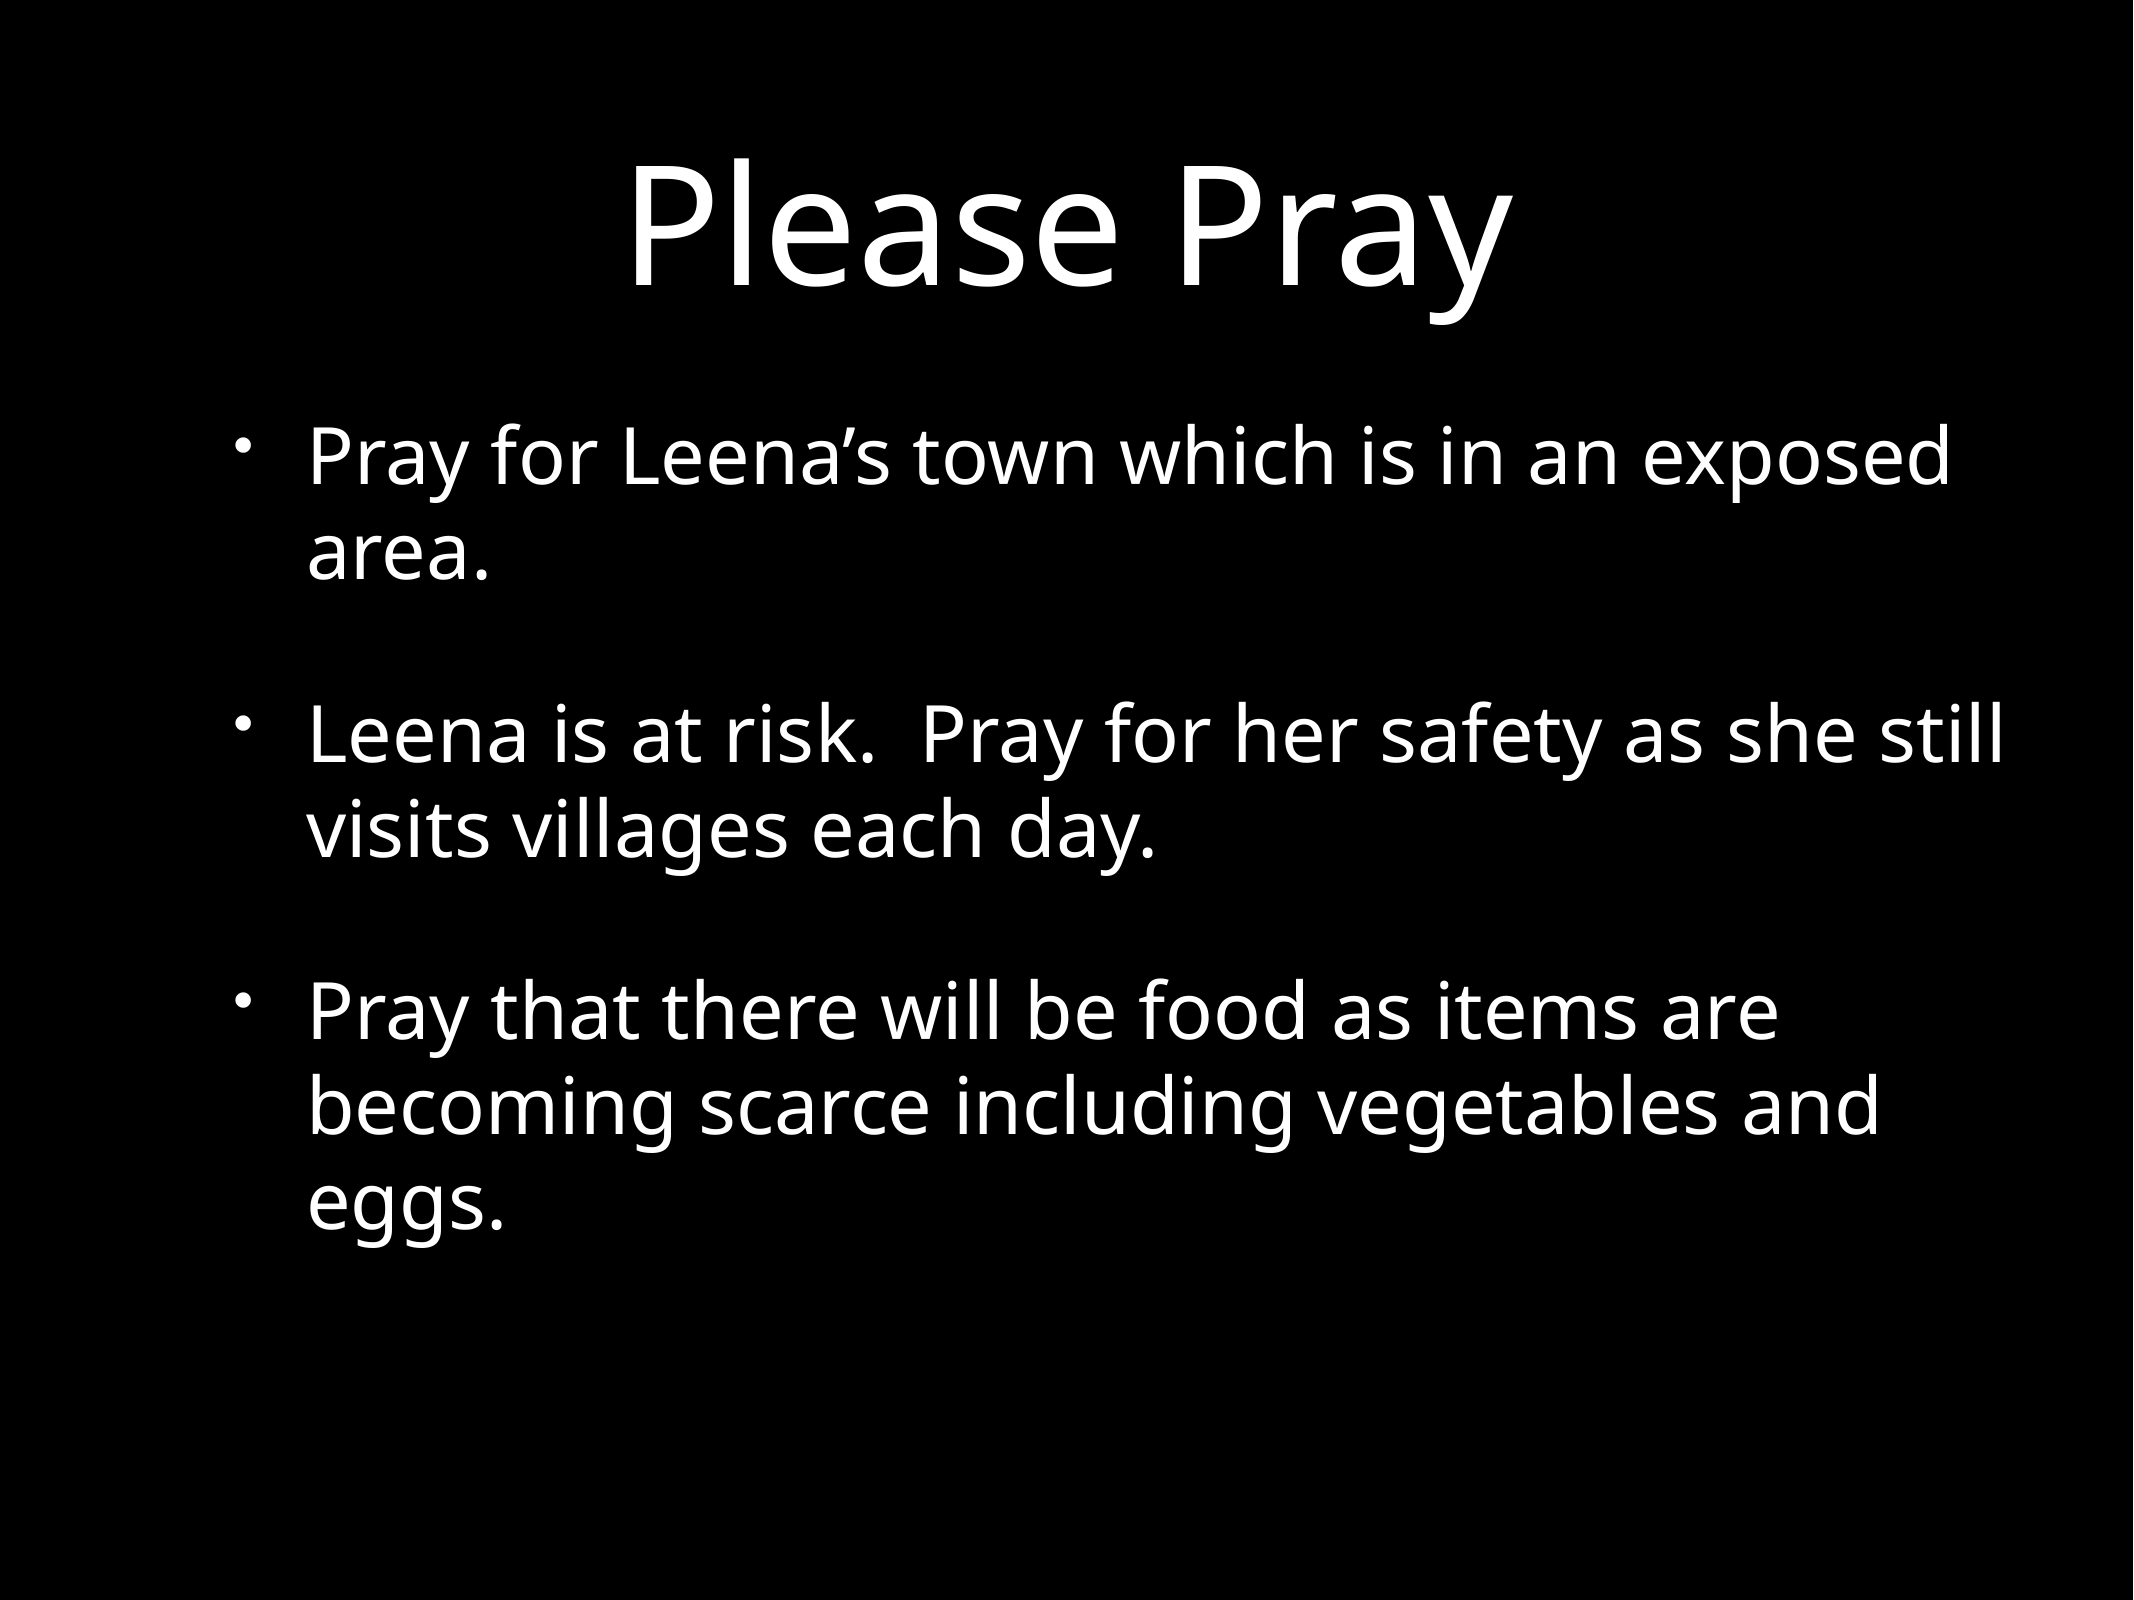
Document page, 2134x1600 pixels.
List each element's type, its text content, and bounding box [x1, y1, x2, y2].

title Please Pray [155, 41, 1978, 397]
list Pray for Leena’s town which is in an exposed area. Leena is at risk. Pray for her safety as she still visits villages each day. Pray that there will be food as items are becoming scarce including vegetables and eggs. [224, 309, 2047, 1342]
